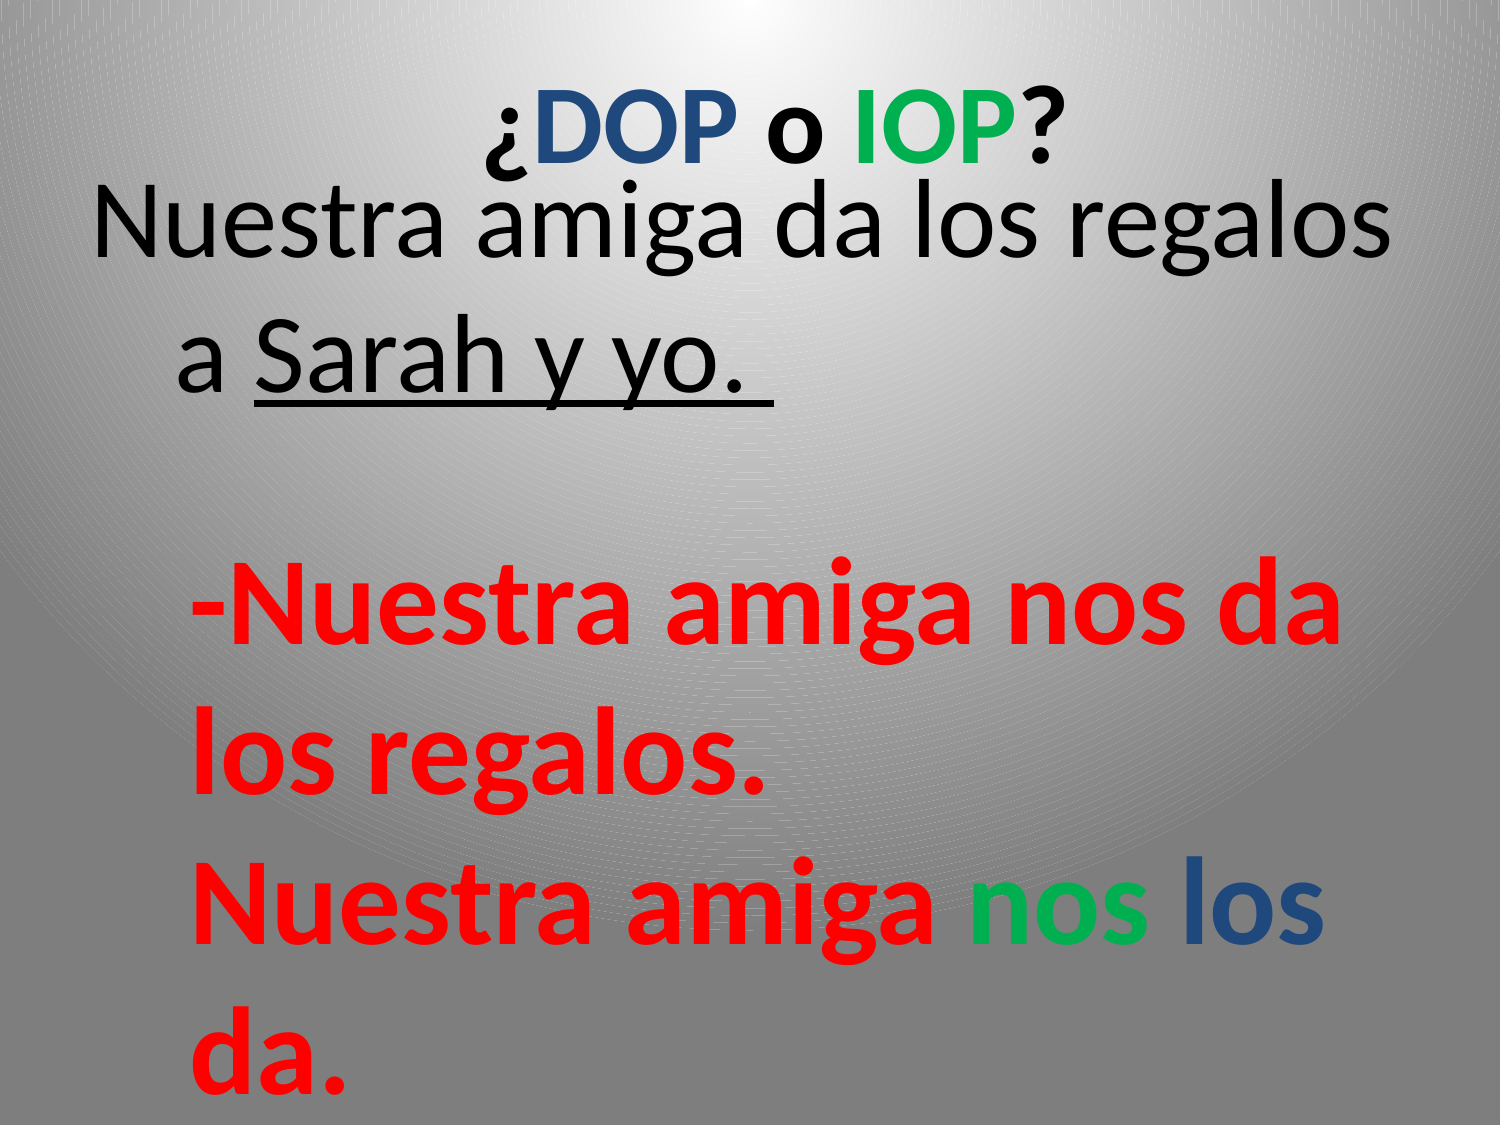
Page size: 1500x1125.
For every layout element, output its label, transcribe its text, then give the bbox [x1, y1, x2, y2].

text_box ¿DOP o IOP? [99, 24, 1450, 213]
list Nuestra amiga da los regalos a Sarah y yo. [75, 137, 1425, 1050]
text_box -Nuestra amiga nos da los regalos. Nuestra amiga nos los da. [174, 512, 1375, 1125]
